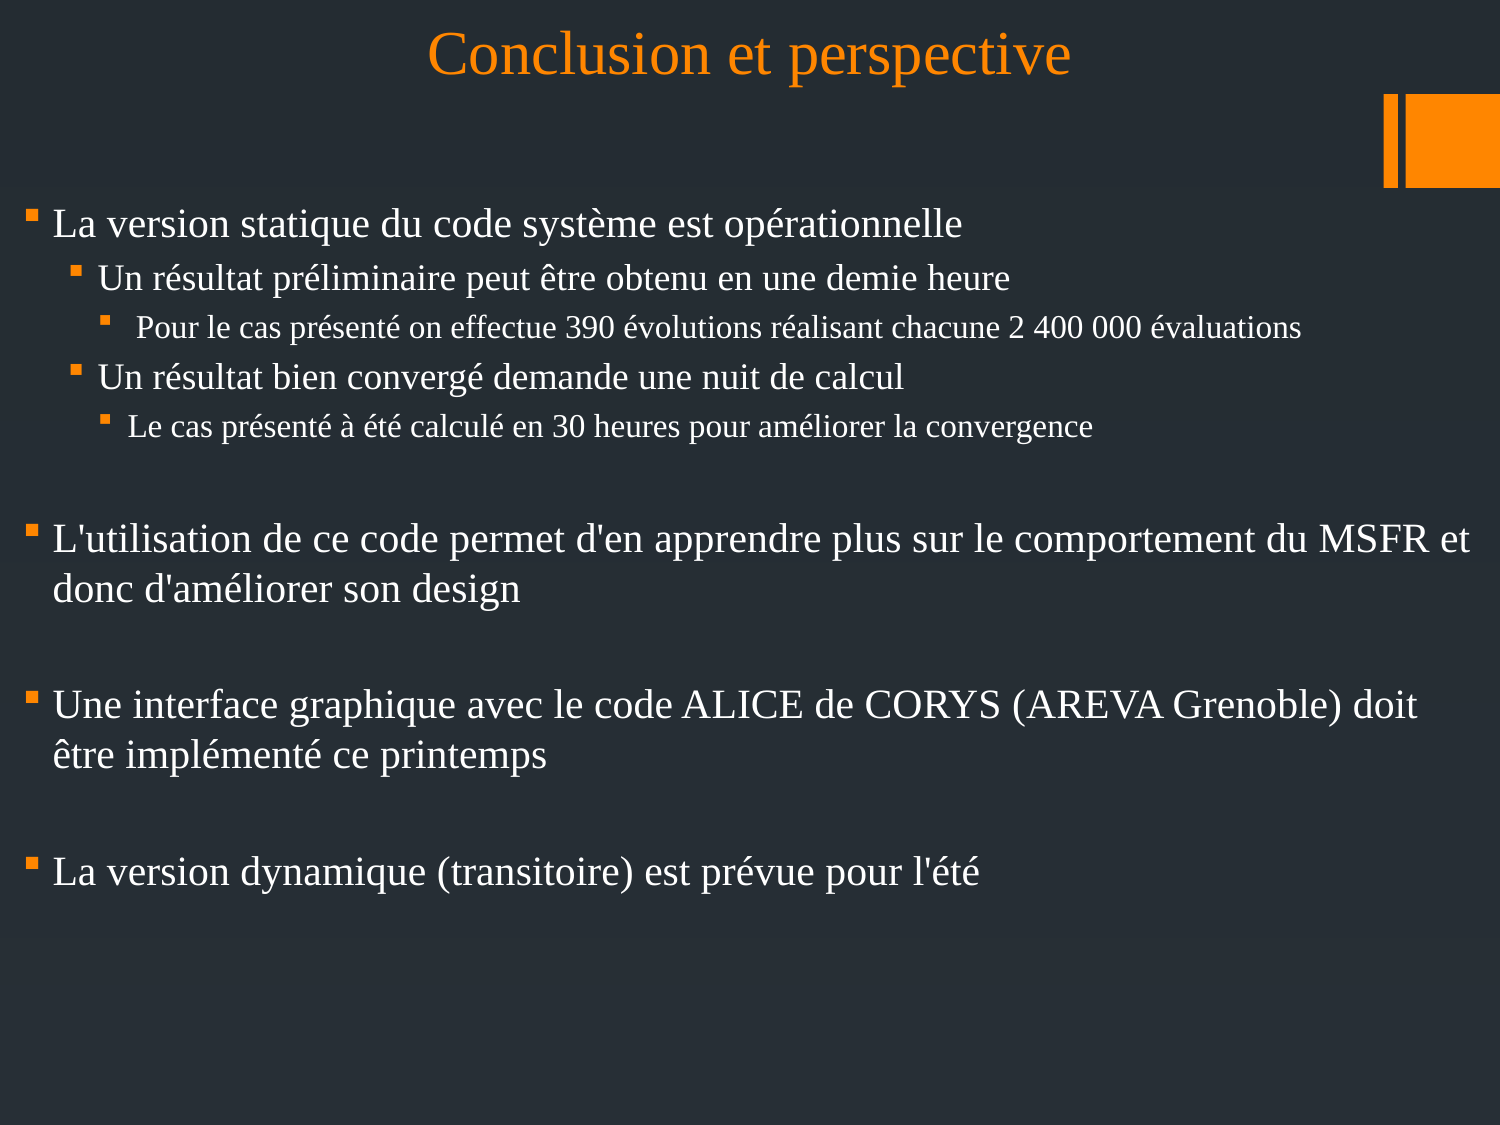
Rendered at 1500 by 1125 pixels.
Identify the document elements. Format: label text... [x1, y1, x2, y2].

list La version statique du code système est opérationnelle Un résultat préliminaire peut être obtenu en une demie heure Pour le cas présenté on effectue 390 évolutions réalisant chacune 2 400 000 évaluations Un résultat bien convergé demande une nuit de calcul Le cas présenté à été calculé en 30 heures pour améliorer la convergence L'utilisation de ce code permet d'en apprendre plus sur le comportement du MSFR et donc d'améliorer son design Une interface graphique avec le code ALICE de CORYS (AREVA Grenoble) doit être implémenté ce printemps La version dynamique (transitoire) est prévue pour l'été [0, 188, 1500, 1071]
title Conclusion et perspective [0, 3, 1500, 95]
